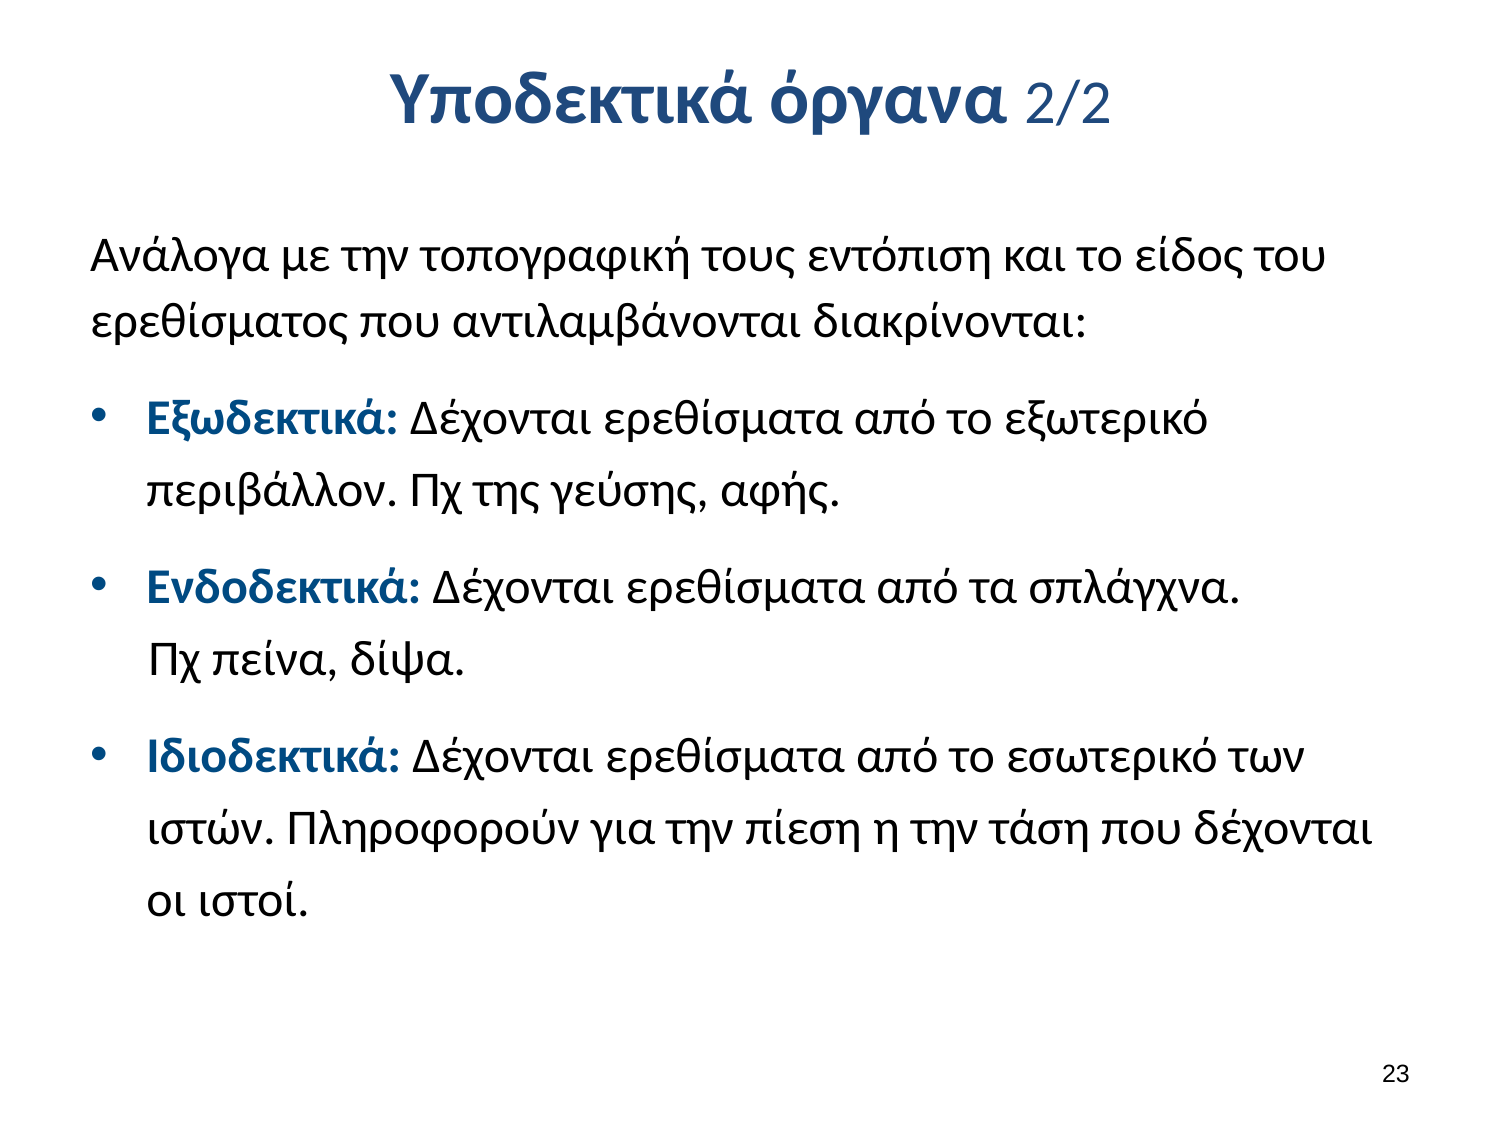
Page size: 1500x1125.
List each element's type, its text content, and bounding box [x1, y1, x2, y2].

slide_number 22 [1074, 1042, 1425, 1103]
list Ανάλογα με την τοπογραφική τους εντόπιση και το είδος του ερεθίσματος που αντιλαμβάνονται διακρίνονται: Εξωδεκτικά: Δέχονται ερεθίσματα από το εξωτερικό περιβάλλον. Πχ της γεύσης, αφής. Ενδοδεκτικά: Δέχονται ερεθίσματα από τα σπλάγχνα. Πχ πείνα, δίψα. Ιδιοδεκτικά: Δέχονται ερεθίσματα από το εσωτερικό των ιστών. Πληροφορούν για την πίεση η την τάση που δέχονται οι ιστοί. [75, 208, 1425, 1024]
title Υποδεκτικά όργανα 2/2 [76, 19, 1427, 169]
